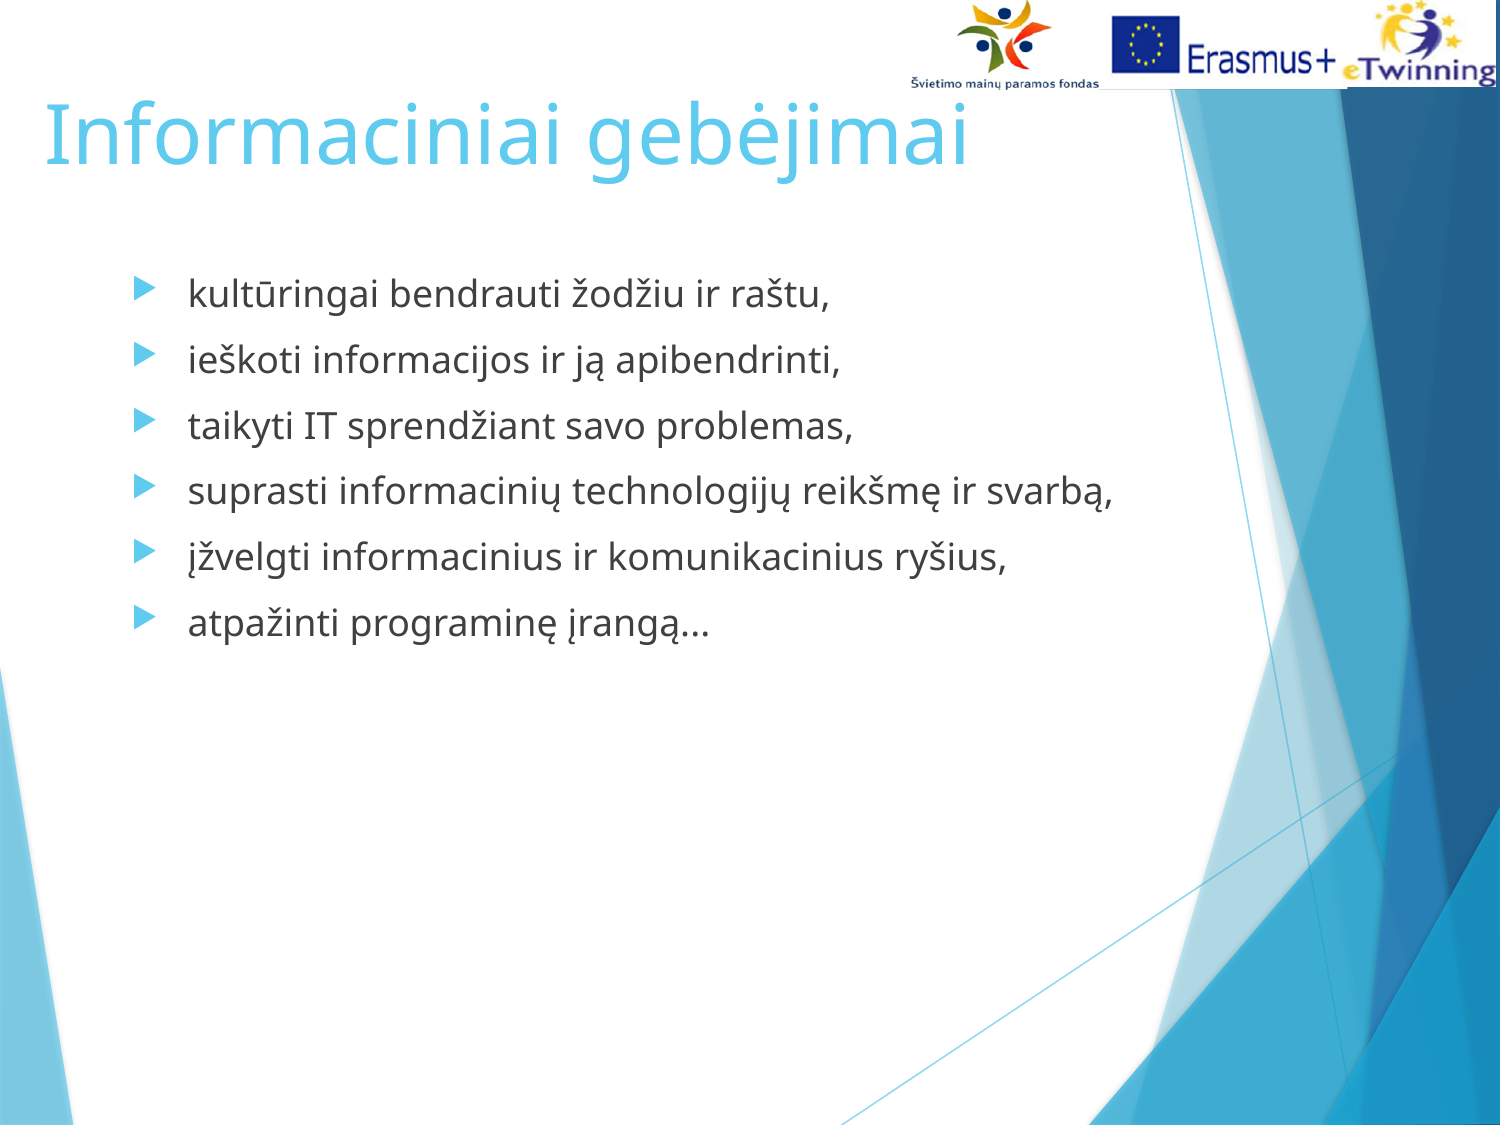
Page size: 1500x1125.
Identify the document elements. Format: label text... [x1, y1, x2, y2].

list kultūringai bendrauti žodžiu ir raštu, ieškoti informacijos ir ją apibendrinti, taikyti IT sprendžiant savo problemas, suprasti informacinių technologijų reikšmę ir svarbą, įžvelgti informacinius ir komunikacinius ryšius, atpažinti programinę įrangą... [116, 262, 1500, 1005]
title Informaciniai gebėjimai [29, 73, 1380, 262]
picture [910, 0, 1500, 91]
